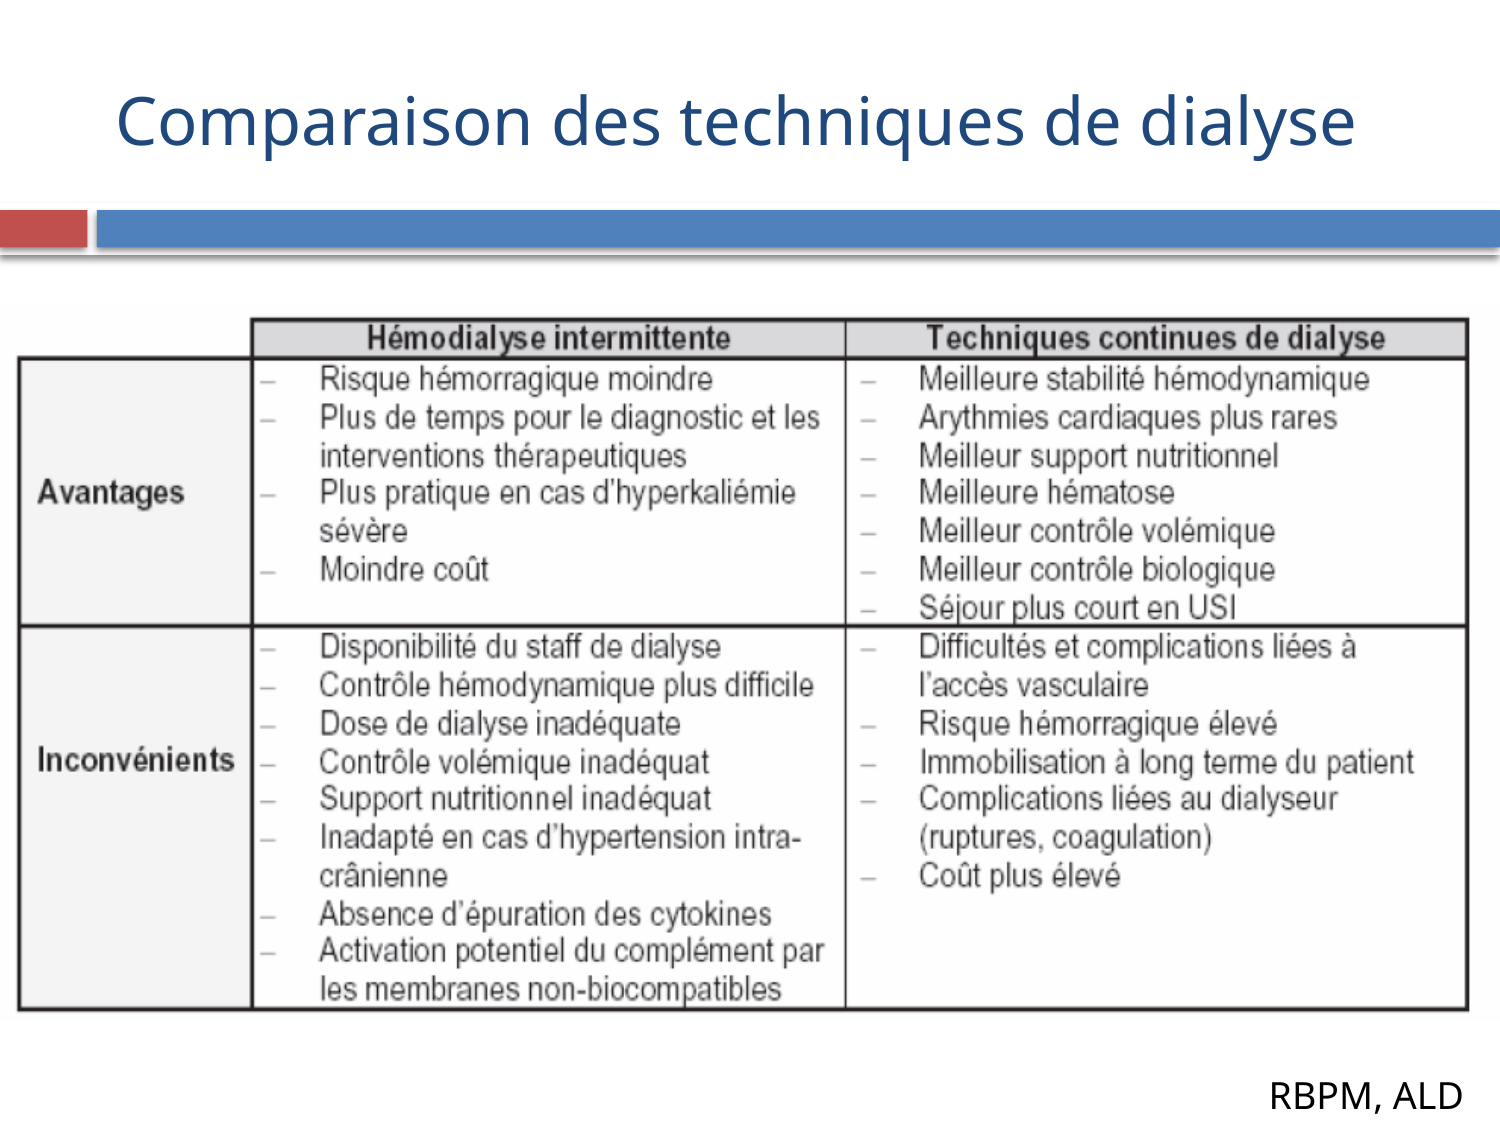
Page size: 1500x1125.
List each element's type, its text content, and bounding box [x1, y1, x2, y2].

text_box RBPM, ALD 17 [1253, 1064, 1500, 1125]
title Comparaison des techniques de dialyse [100, 37, 1500, 200]
picture [0, 306, 1500, 1020]
